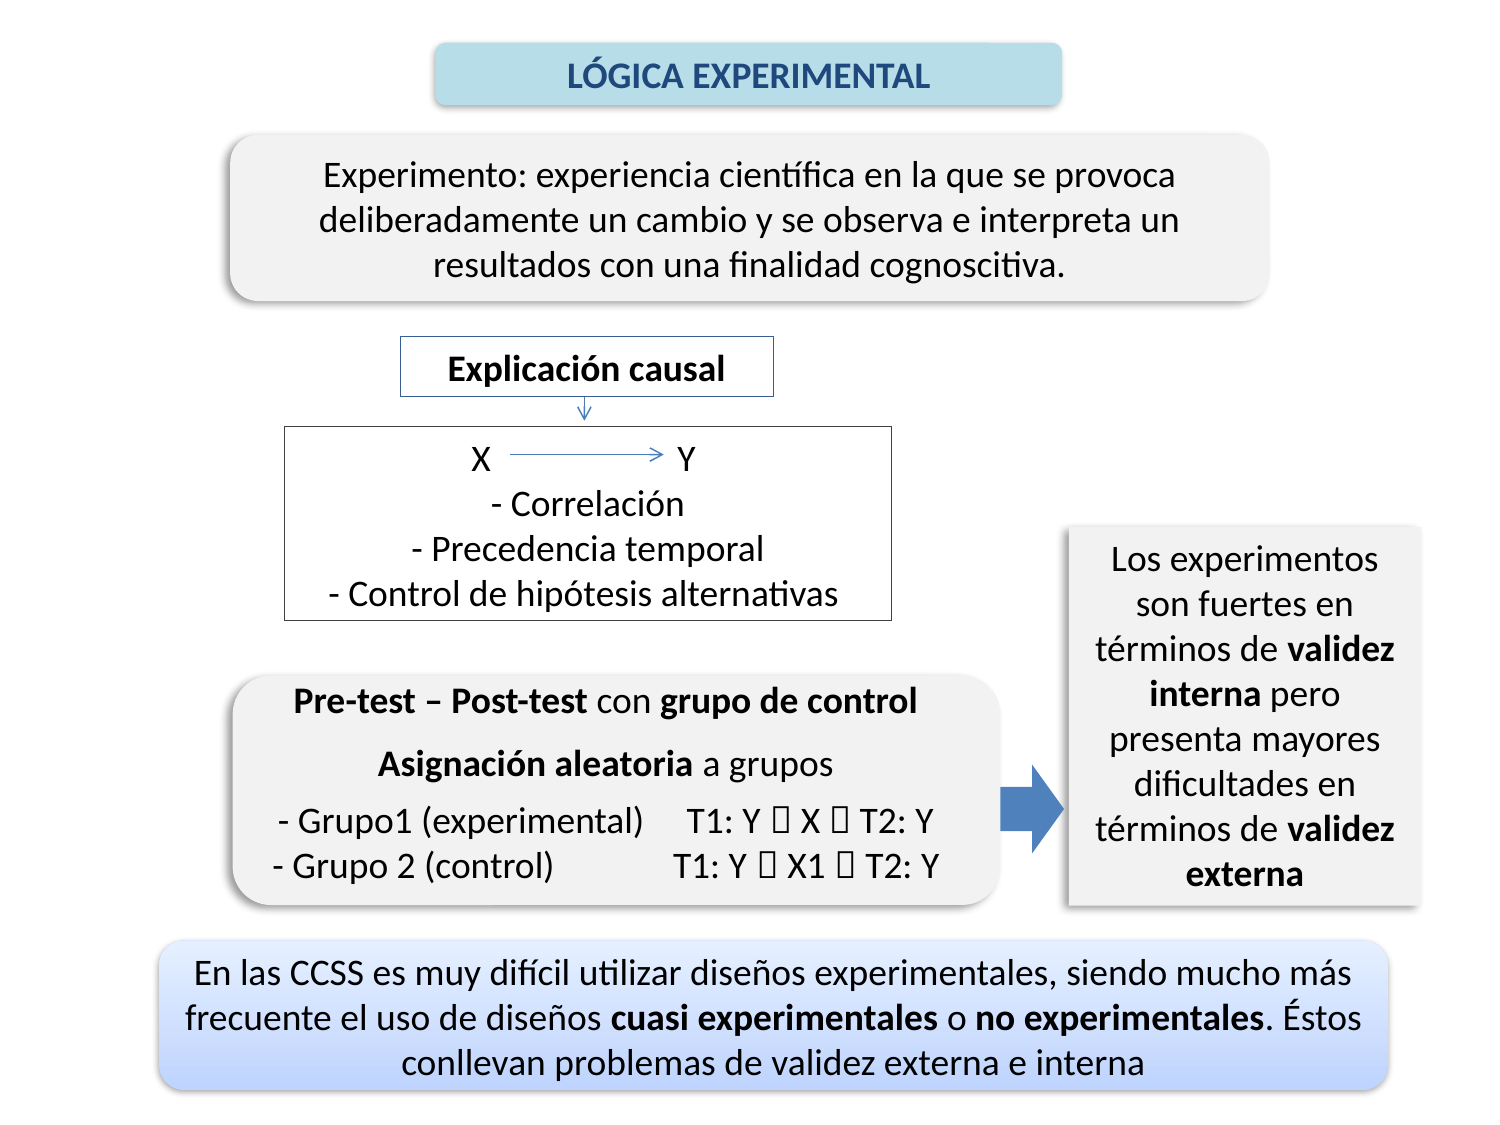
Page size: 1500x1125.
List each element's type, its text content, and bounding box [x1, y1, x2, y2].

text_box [178, 668, 995, 906]
text_box Experimento: experiencia científica en la que se provoca deliberadamente un cambio y se observa e interpreta un resultados con una finalidad cognoscitiva. [230, 134, 1270, 302]
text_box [284, 336, 892, 624]
text_box LÓGICA EXPERIMENTAL [434, 41, 1063, 106]
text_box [1000, 526, 1422, 906]
text_box En las CCSS es muy difícil utilizar diseños experimentales, siendo mucho más frecuente el uso de diseños cuasi experimentales o no experimentales. Éstos conllevan problemas de validez externa e interna [158, 939, 1389, 1091]
